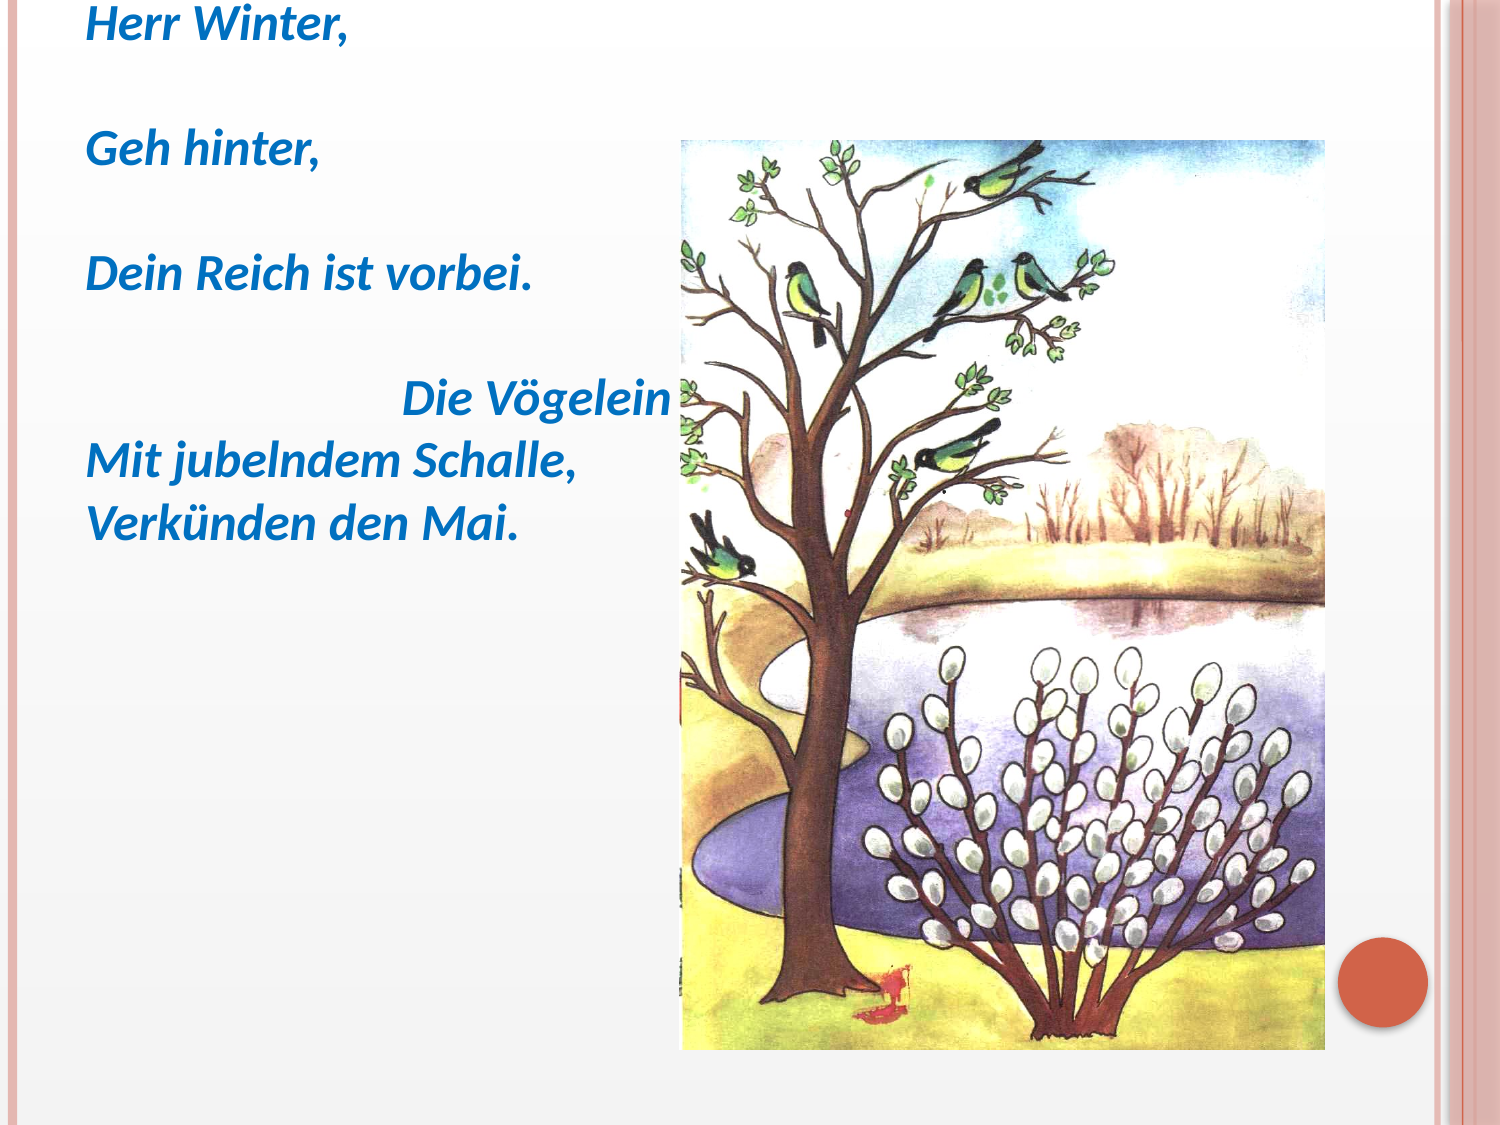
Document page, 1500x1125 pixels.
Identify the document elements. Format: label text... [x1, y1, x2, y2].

picture [679, 140, 1326, 1051]
text_box Herr Winter, Geh hinter, Dein Reich ist vorbei. Die Vögelein alle, Mit jubelndem Schalle, Verkünden den Mai. [70, 0, 832, 676]
